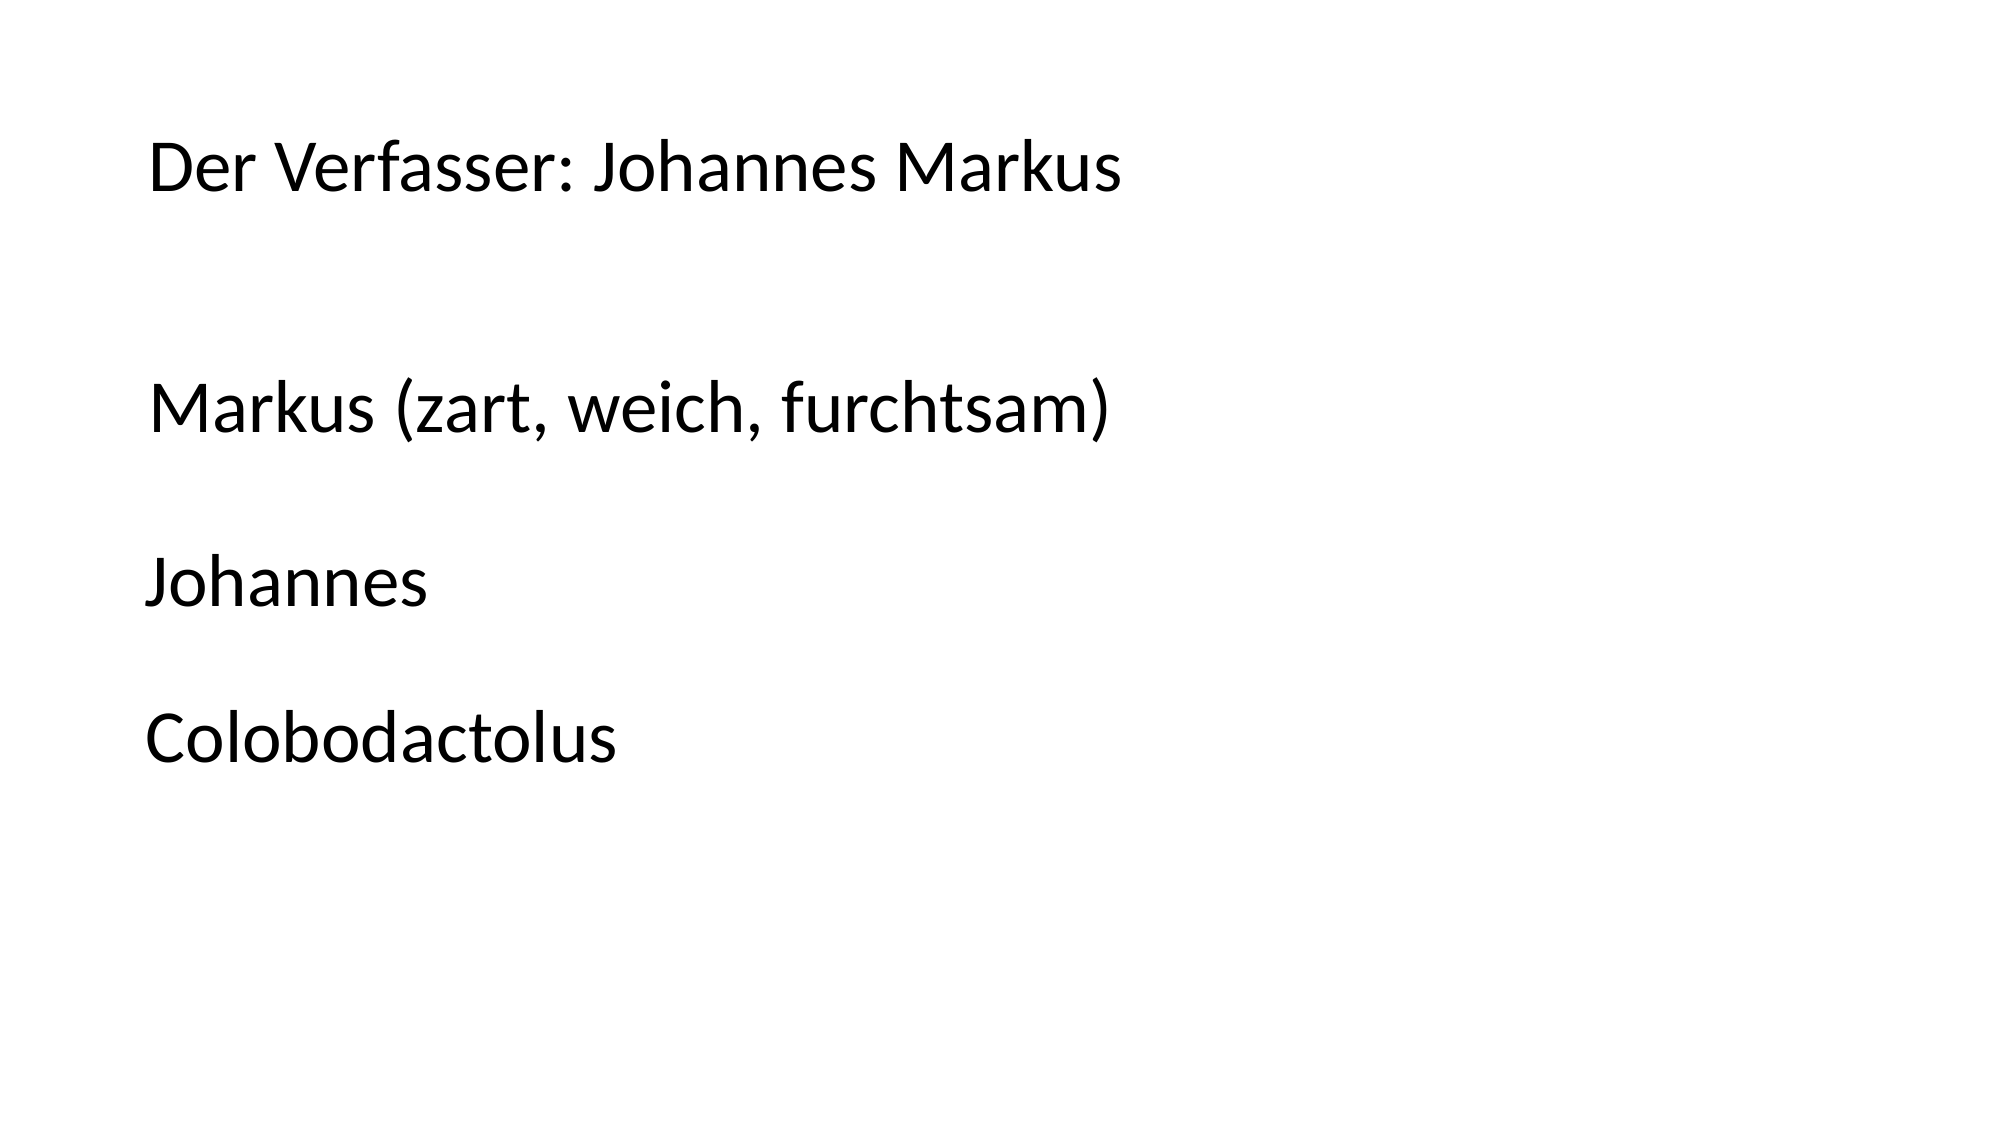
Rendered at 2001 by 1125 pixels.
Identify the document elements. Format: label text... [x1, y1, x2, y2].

text_box Der Verfasser: Johannes Markus [133, 108, 1139, 214]
text_box Colobodactolus [130, 679, 634, 785]
text_box Johannes [129, 523, 445, 629]
text_box Markus (zart, weich, furchtsam) [133, 350, 1129, 455]
